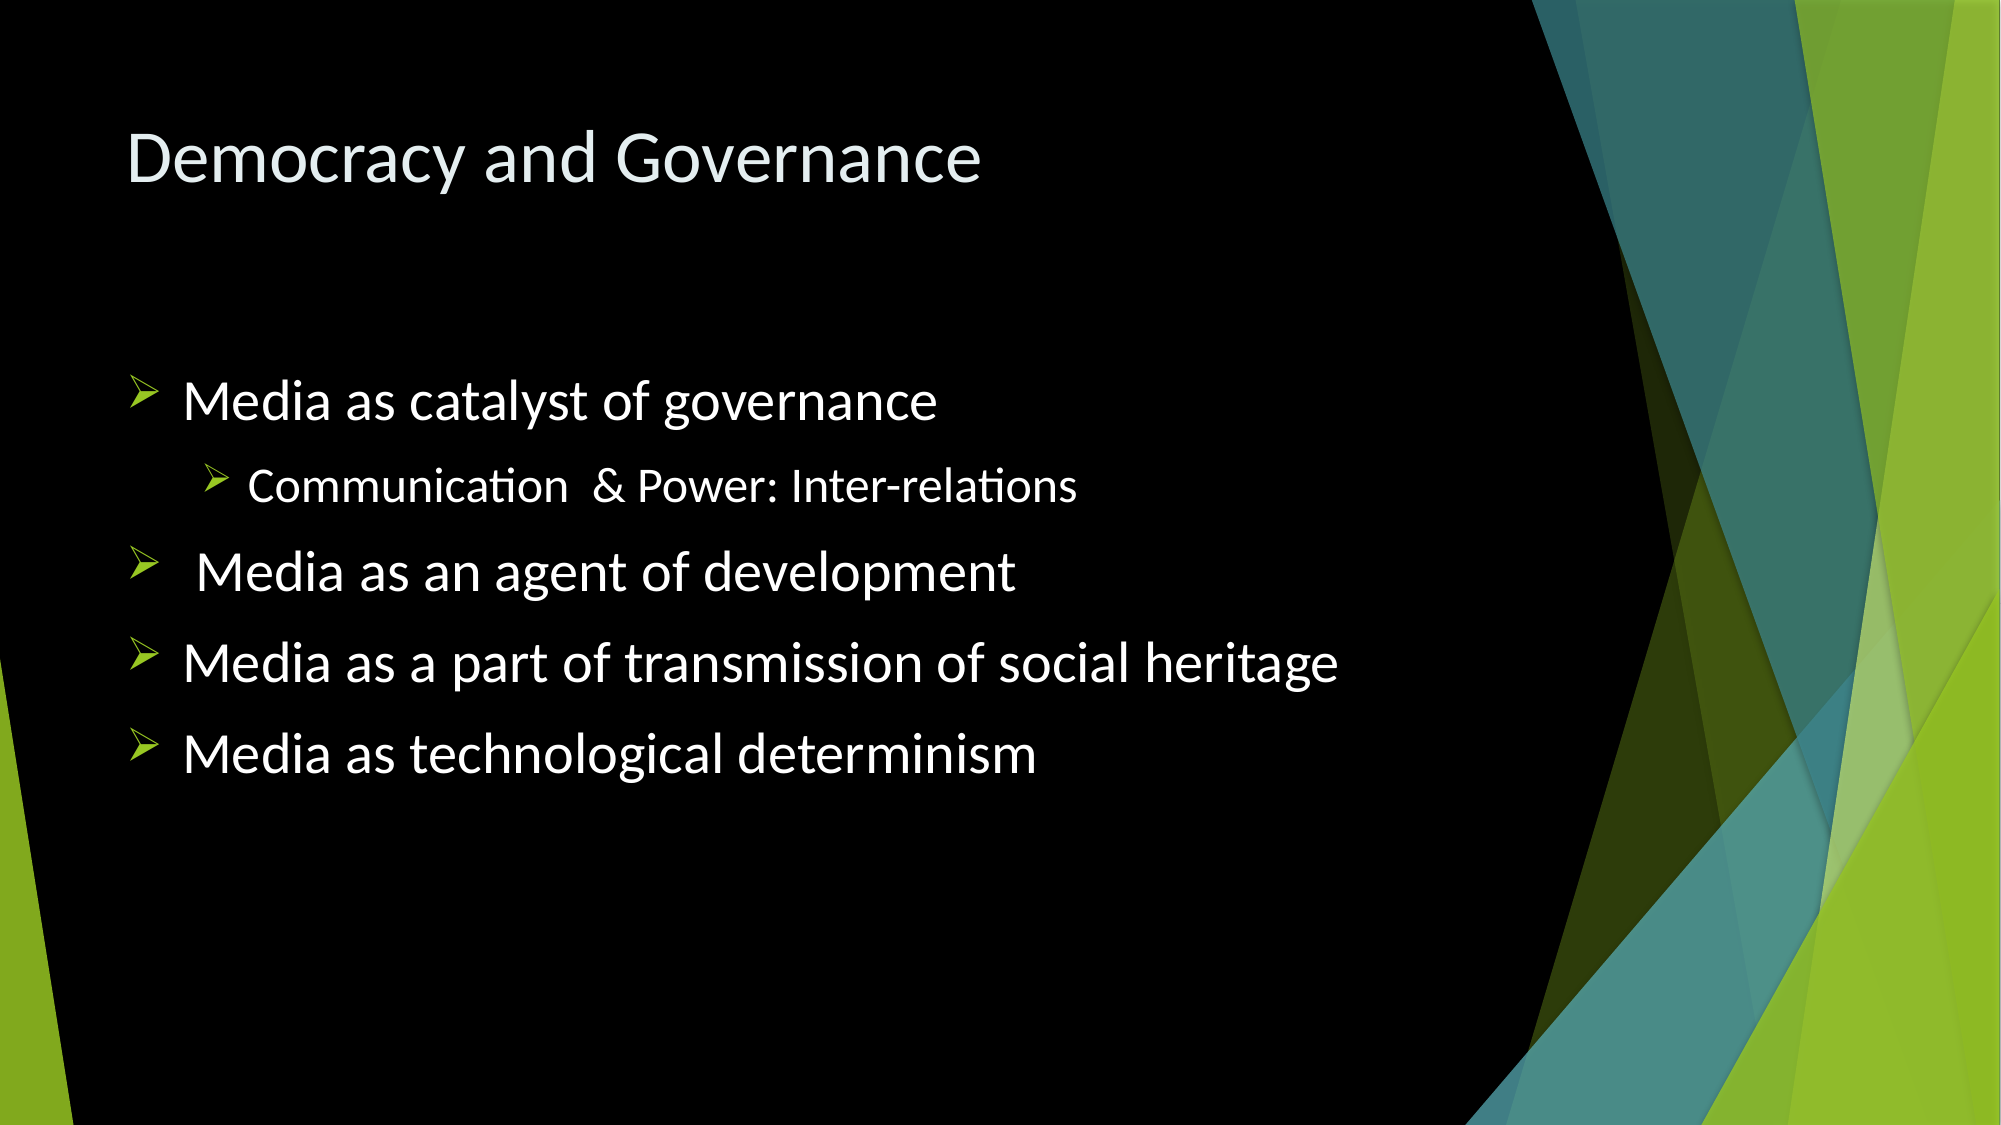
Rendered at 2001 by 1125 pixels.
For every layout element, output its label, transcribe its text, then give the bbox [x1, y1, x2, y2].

list Media as catalyst of governance Communication & Power: Inter-relations Media as an agent of development Media as a part of transmission of social heritage Media as technological determinism [111, 354, 1522, 992]
title Democracy and Governance [111, 99, 1522, 317]
